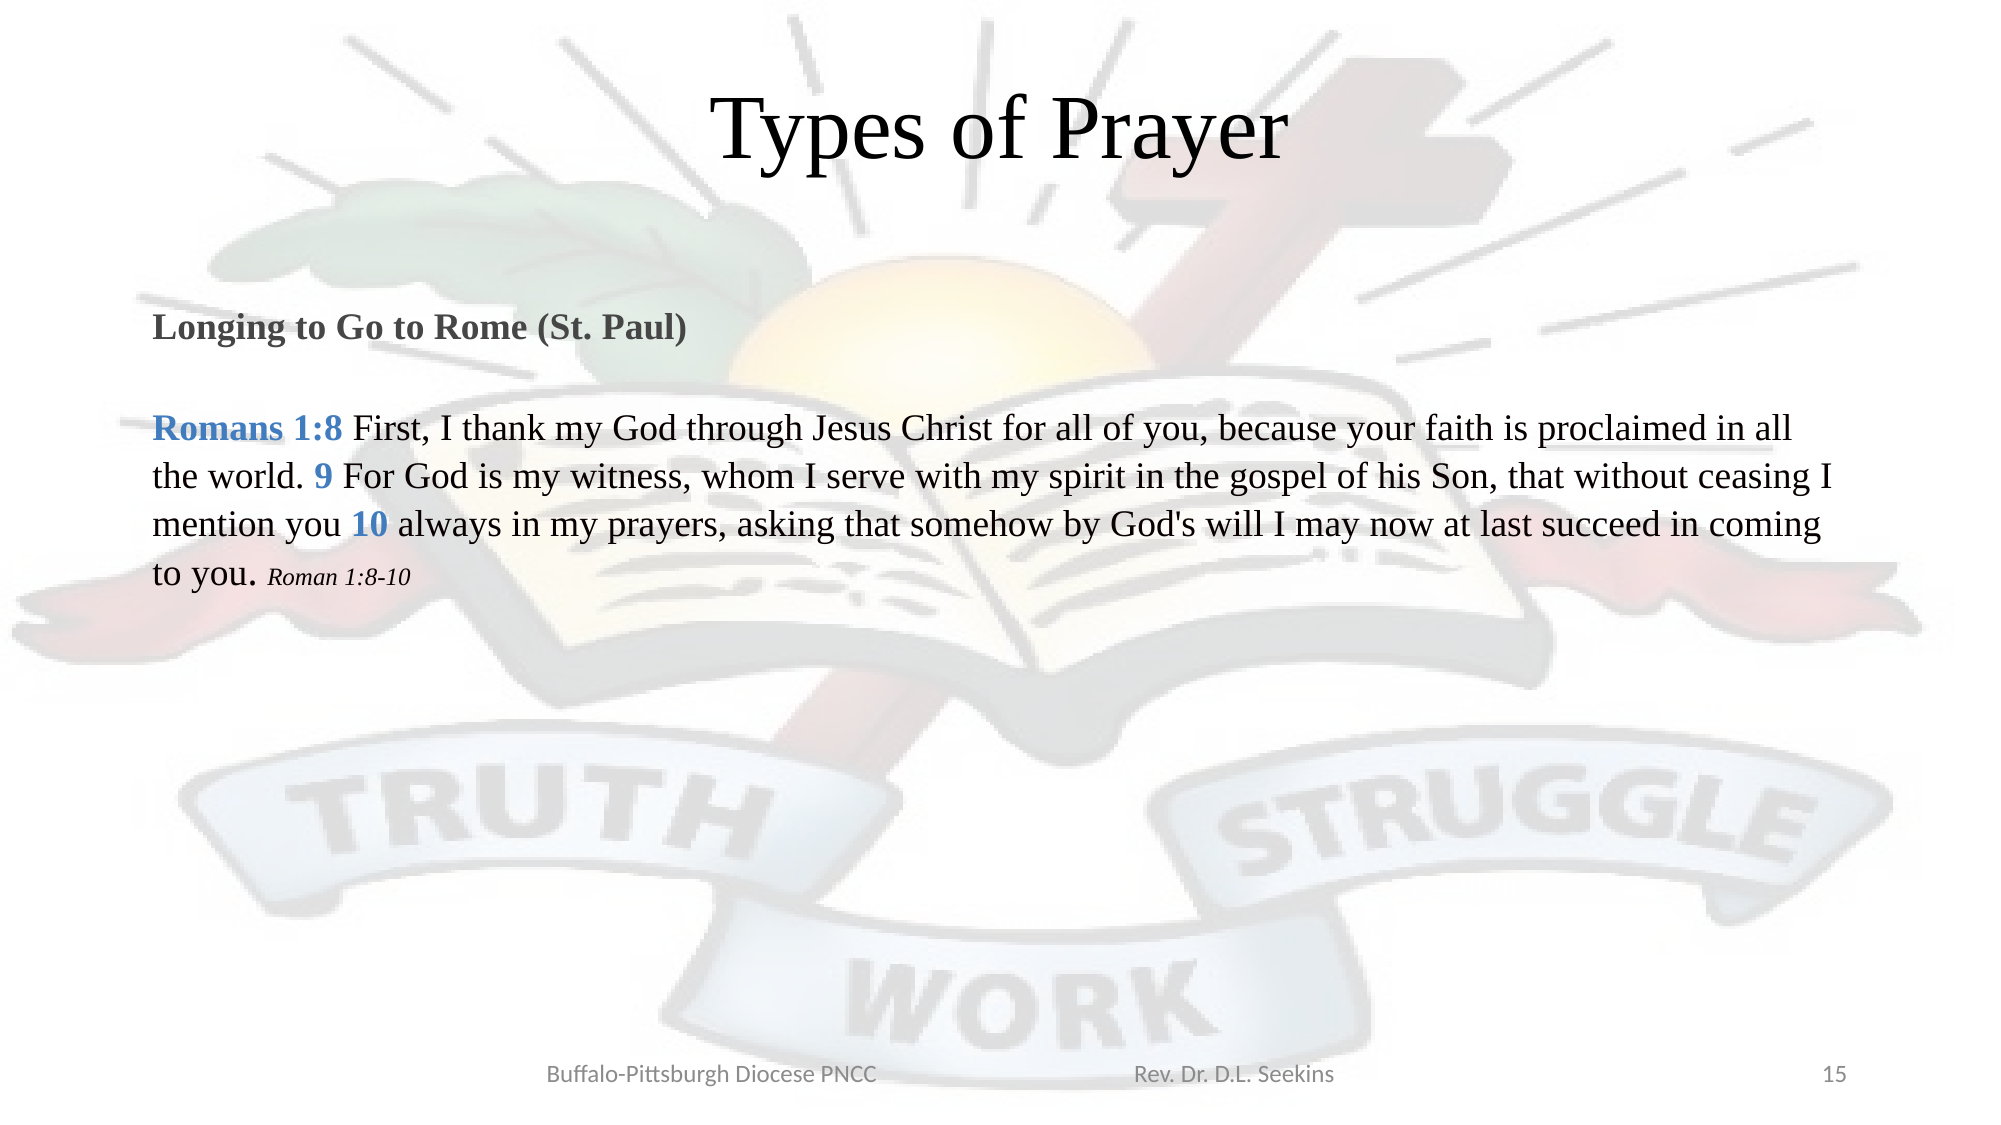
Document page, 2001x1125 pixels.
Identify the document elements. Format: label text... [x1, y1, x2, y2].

title Types of Prayer [137, 37, 1863, 220]
list Longing to Go to Rome (St. Paul) Romans 1:8 First, I thank my God through Jesus Christ for all of you, because your faith is proclaimed in all the world. 9 For God is my witness, whom I serve with my spirit in the gospel of his Son, that without ceasing I mention you 10 always in my prayers, asking that somehow by God's will I may now at last succeed in coming to you. Roman 1:8-10 [137, 291, 1863, 1029]
footer Buffalo-Pittsburgh Diocese PNCC Rev. Dr. D.L. Seekins [137, 1042, 1412, 1103]
slide_number 15 [1412, 1042, 1863, 1103]
